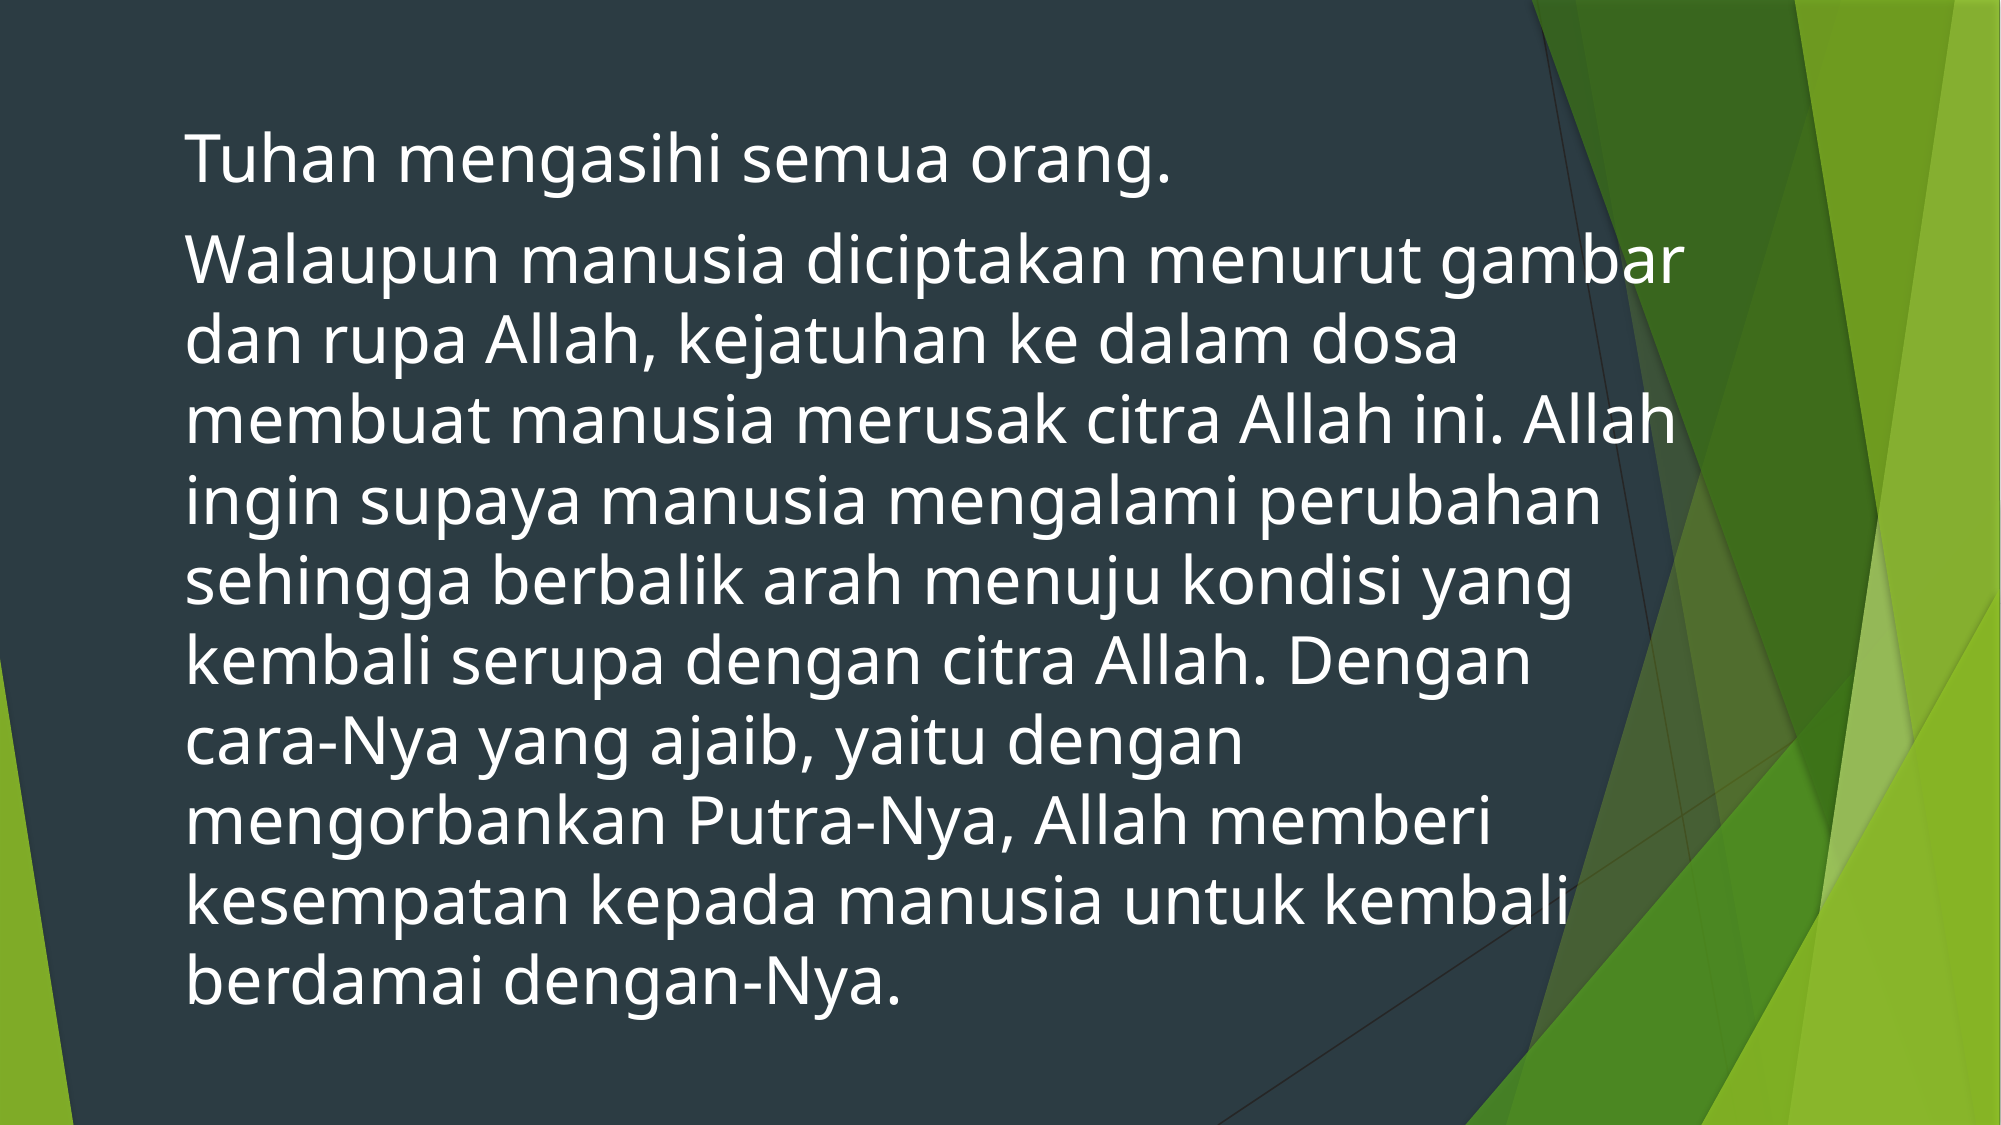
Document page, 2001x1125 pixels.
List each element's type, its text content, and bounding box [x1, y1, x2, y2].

list Tuhan mengasihi semua orang. Walaupun manusia diciptakan menurut gambar dan rupa Allah, kejatuhan ke dalam dosa membuat manusia merusak citra Allah ini. Allah ingin supaya manusia mengalami perubahan sehingga berbalik arah menuju kondisi yang kembali serupa dengan citra Allah. Dengan cara-Nya yang ajaib, yaitu dengan mengorbankan Putra-Nya, Allah memberi kesempatan kepada manusia untuk kembali berdamai dengan-Nya. [169, 108, 1707, 1046]
